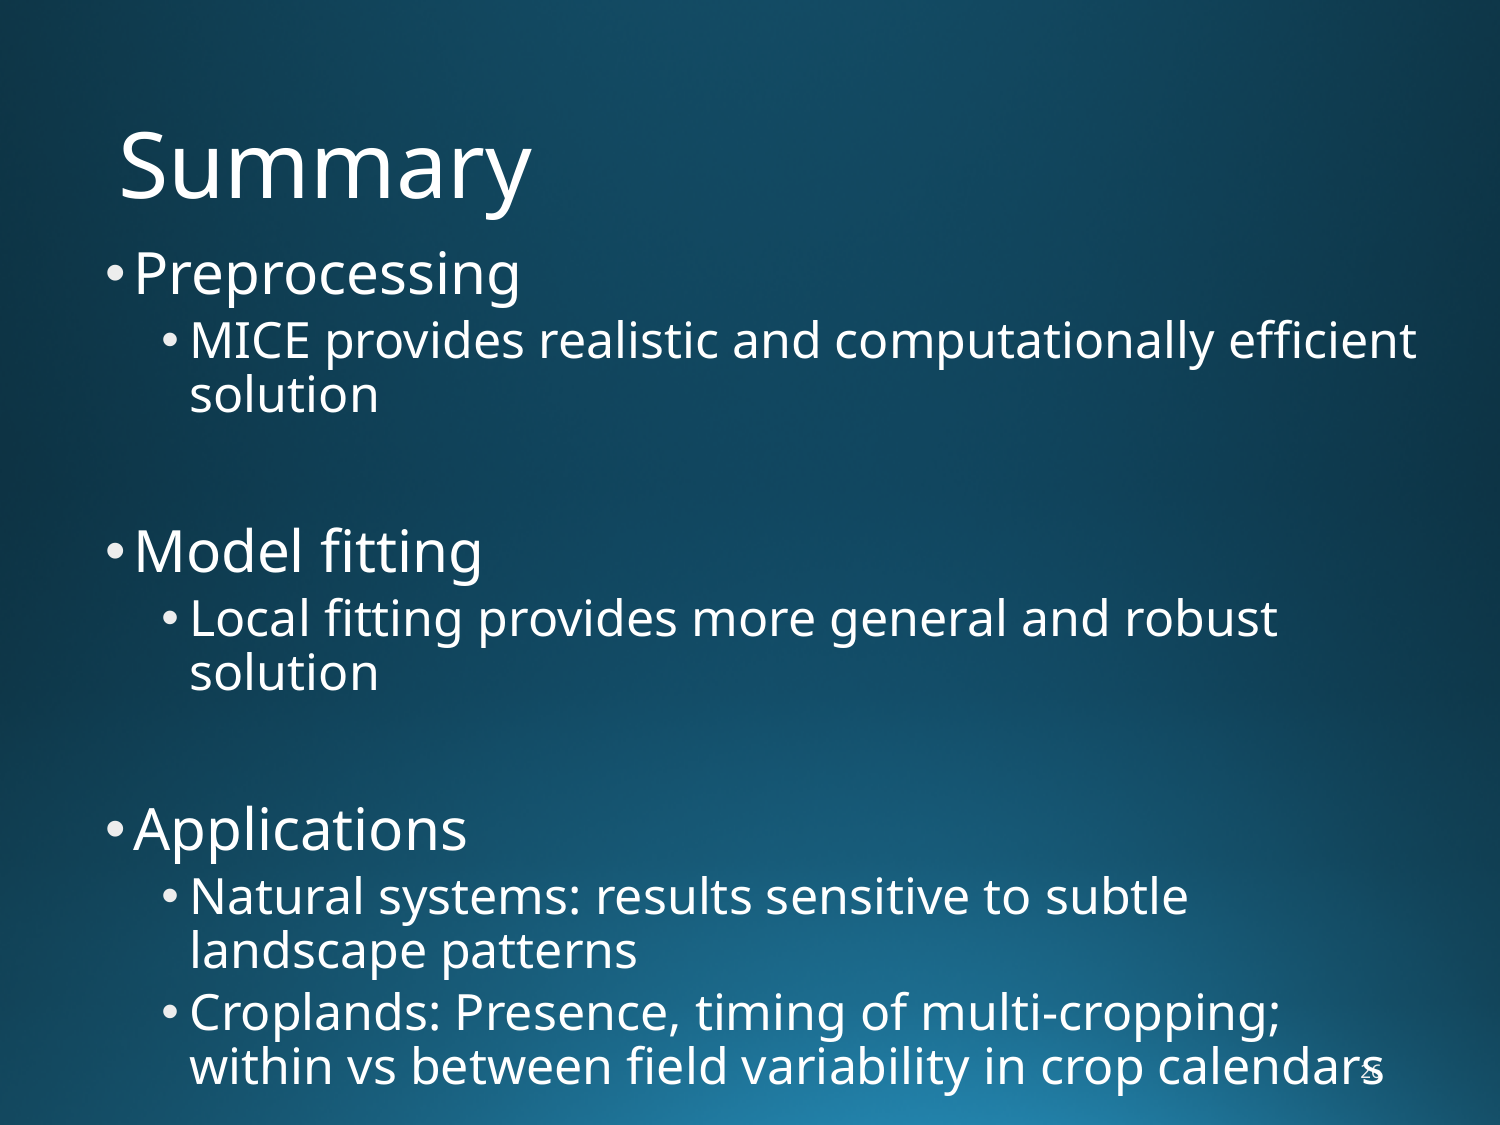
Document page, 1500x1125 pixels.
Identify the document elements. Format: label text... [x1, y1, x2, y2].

list Preprocessing MICE provides realistic and computationally efficient solution Model fitting Local fitting provides more general and robust solution Applications Natural systems: results sensitive to subtle landscape patterns Croplands: Presence, timing of multi-cropping; within vs between field variability in crop calendars [90, 237, 1453, 952]
picture [0, 0, 1500, 1125]
title Summary [103, 59, 1397, 237]
slide_number 26 [1059, 1042, 1397, 1103]
